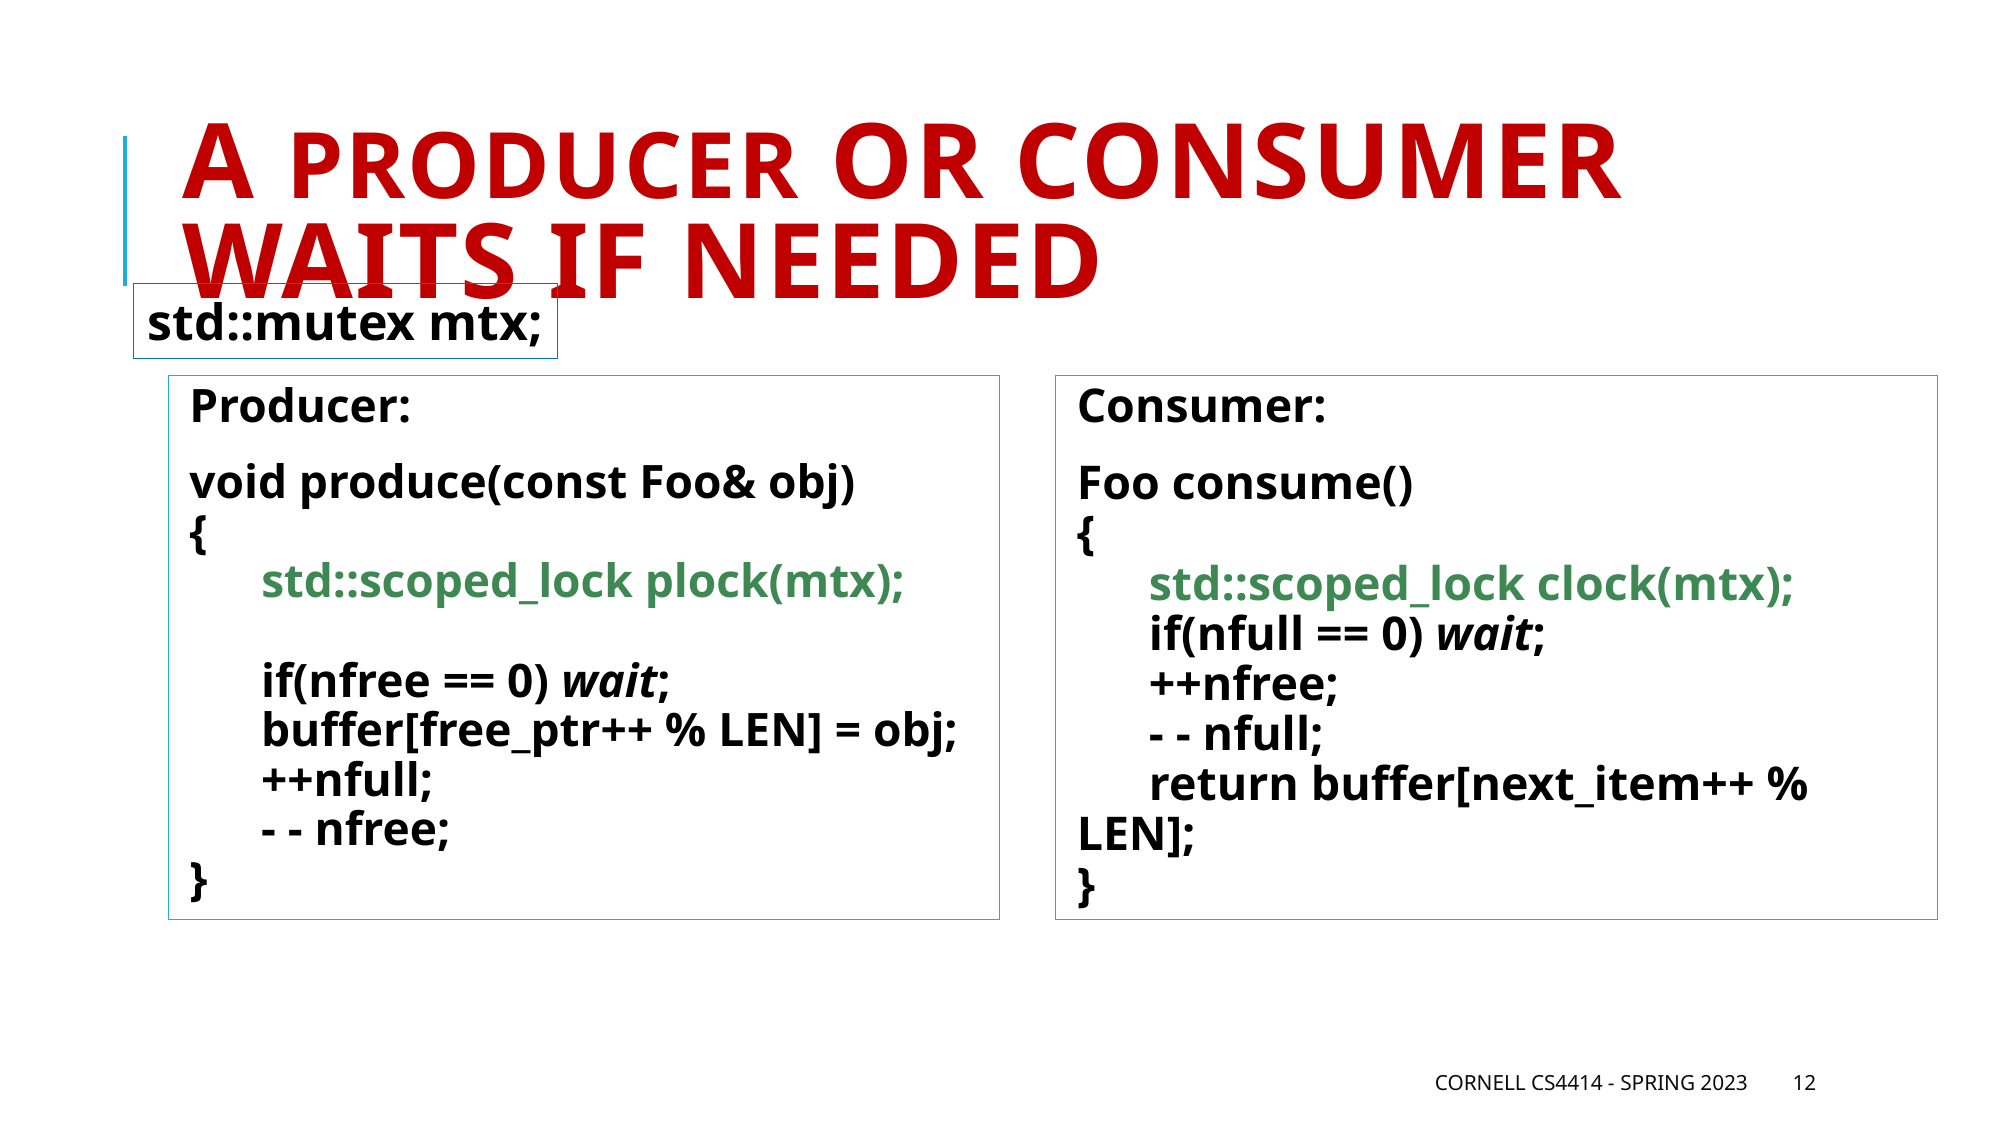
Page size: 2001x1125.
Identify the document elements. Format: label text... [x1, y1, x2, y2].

title A producer or consumer waits if needed [168, 96, 1938, 342]
list Producer: void produce(const Foo& obj) { std::scoped_lock plock(mtx); if(nfree == 0) wait; buffer[free_ptr++ % LEN] = obj; ++nfull; - - nfree; } [168, 375, 1000, 920]
slide_number 12 [1777, 1061, 1938, 1107]
text_box std::mutex mtx; [133, 283, 558, 359]
list Consumer: Foo consume() { std::scoped_lock clock(mtx); if(nfull == 0) wait; ++nfree; - - nfull; return buffer[next_item++ % LEN]; } [1055, 375, 1938, 920]
footer Cornell CS4414 - Spring 2023 [794, 1061, 1763, 1107]
